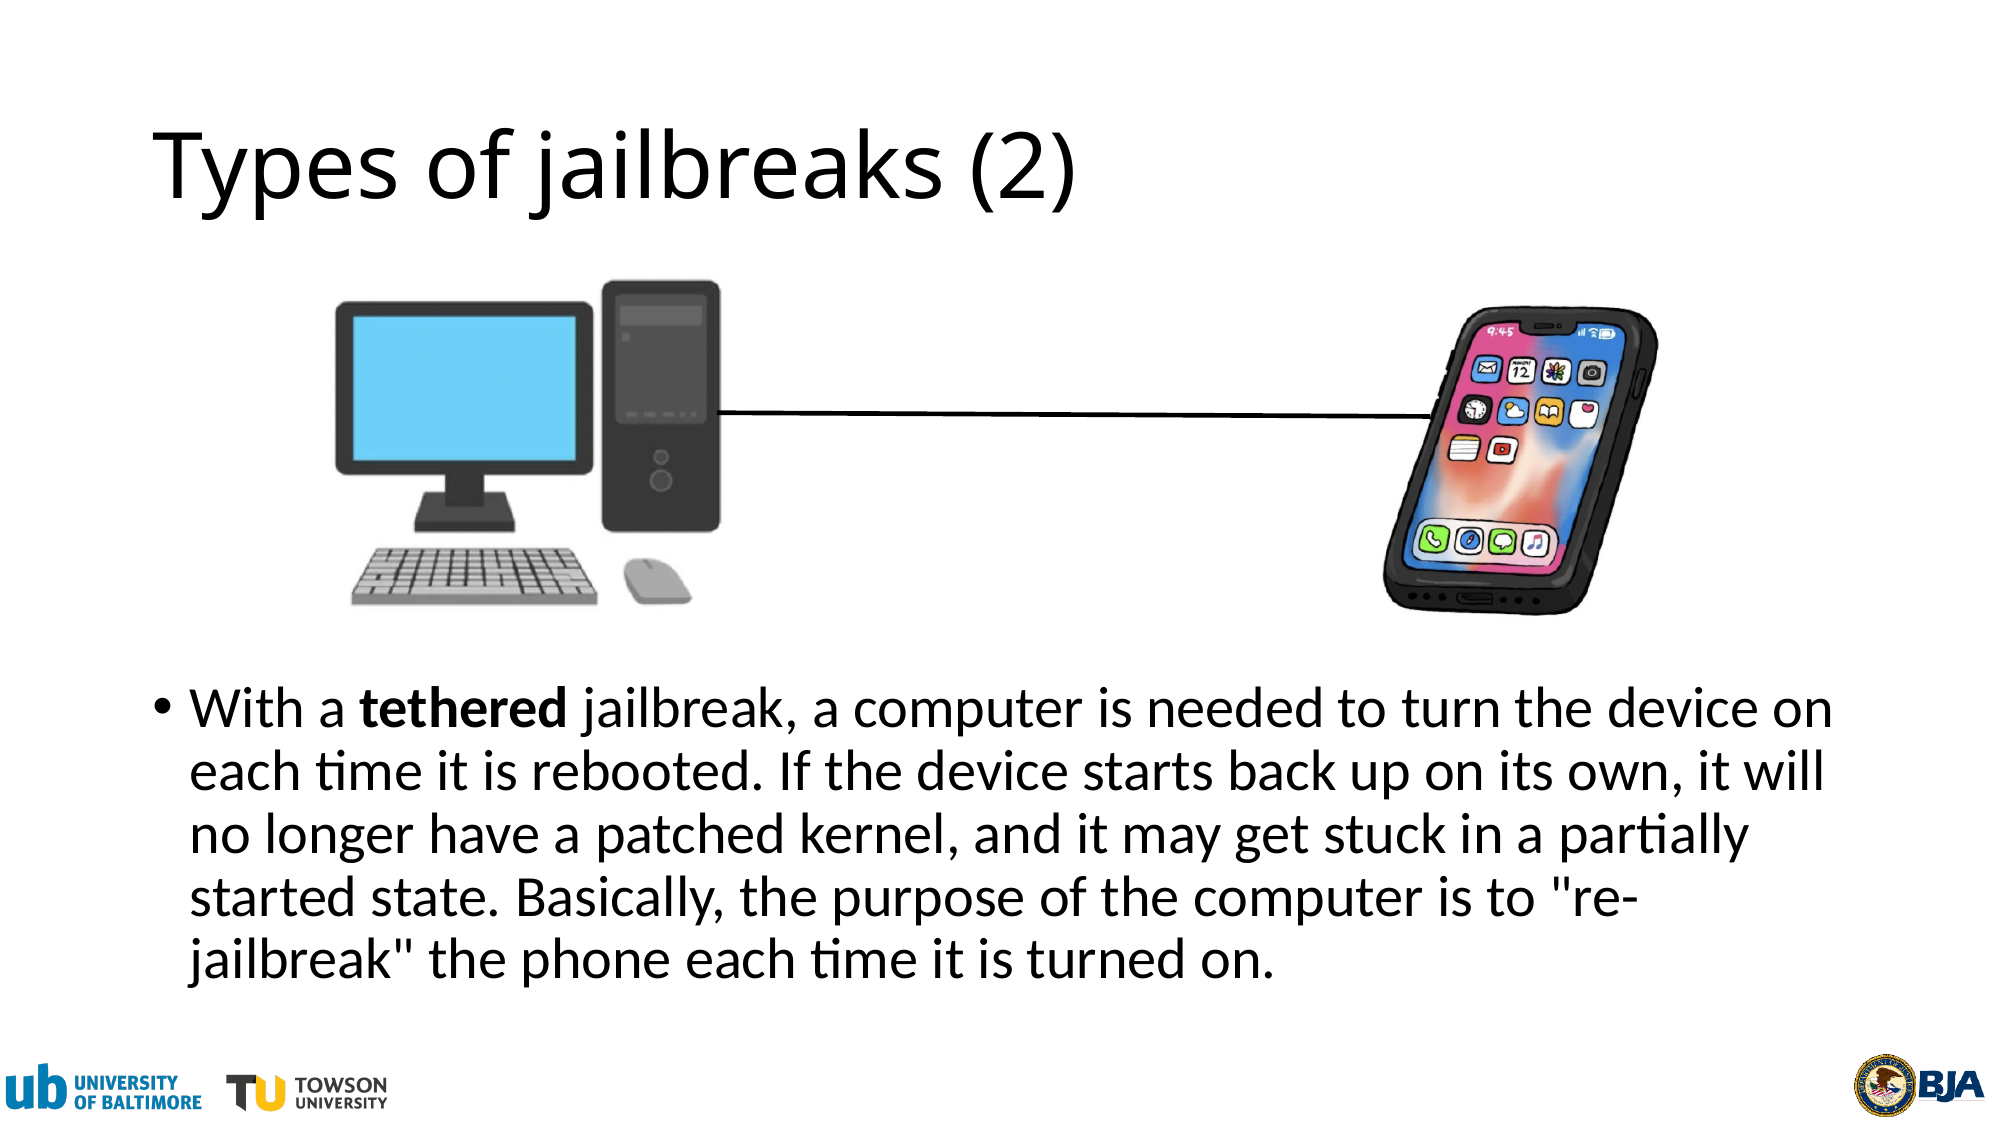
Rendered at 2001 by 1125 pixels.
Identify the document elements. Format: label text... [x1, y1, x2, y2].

title Types of jailbreaks (2) [137, 59, 1863, 278]
picture [1376, 281, 1663, 629]
picture [1854, 1054, 1986, 1117]
picture [0, 1031, 407, 1125]
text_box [716, 412, 1430, 417]
picture [290, 272, 741, 638]
list With a tethered jailbreak, a computer is needed to turn the device on each time it is rebooted. If the device starts back up on its own, it will no longer have a patched kernel, and it may get stuck in a partially started state. Basically, the purpose of the computer is to "re-jailbreak" the phone each time it is turned on. [137, 669, 1863, 1051]
